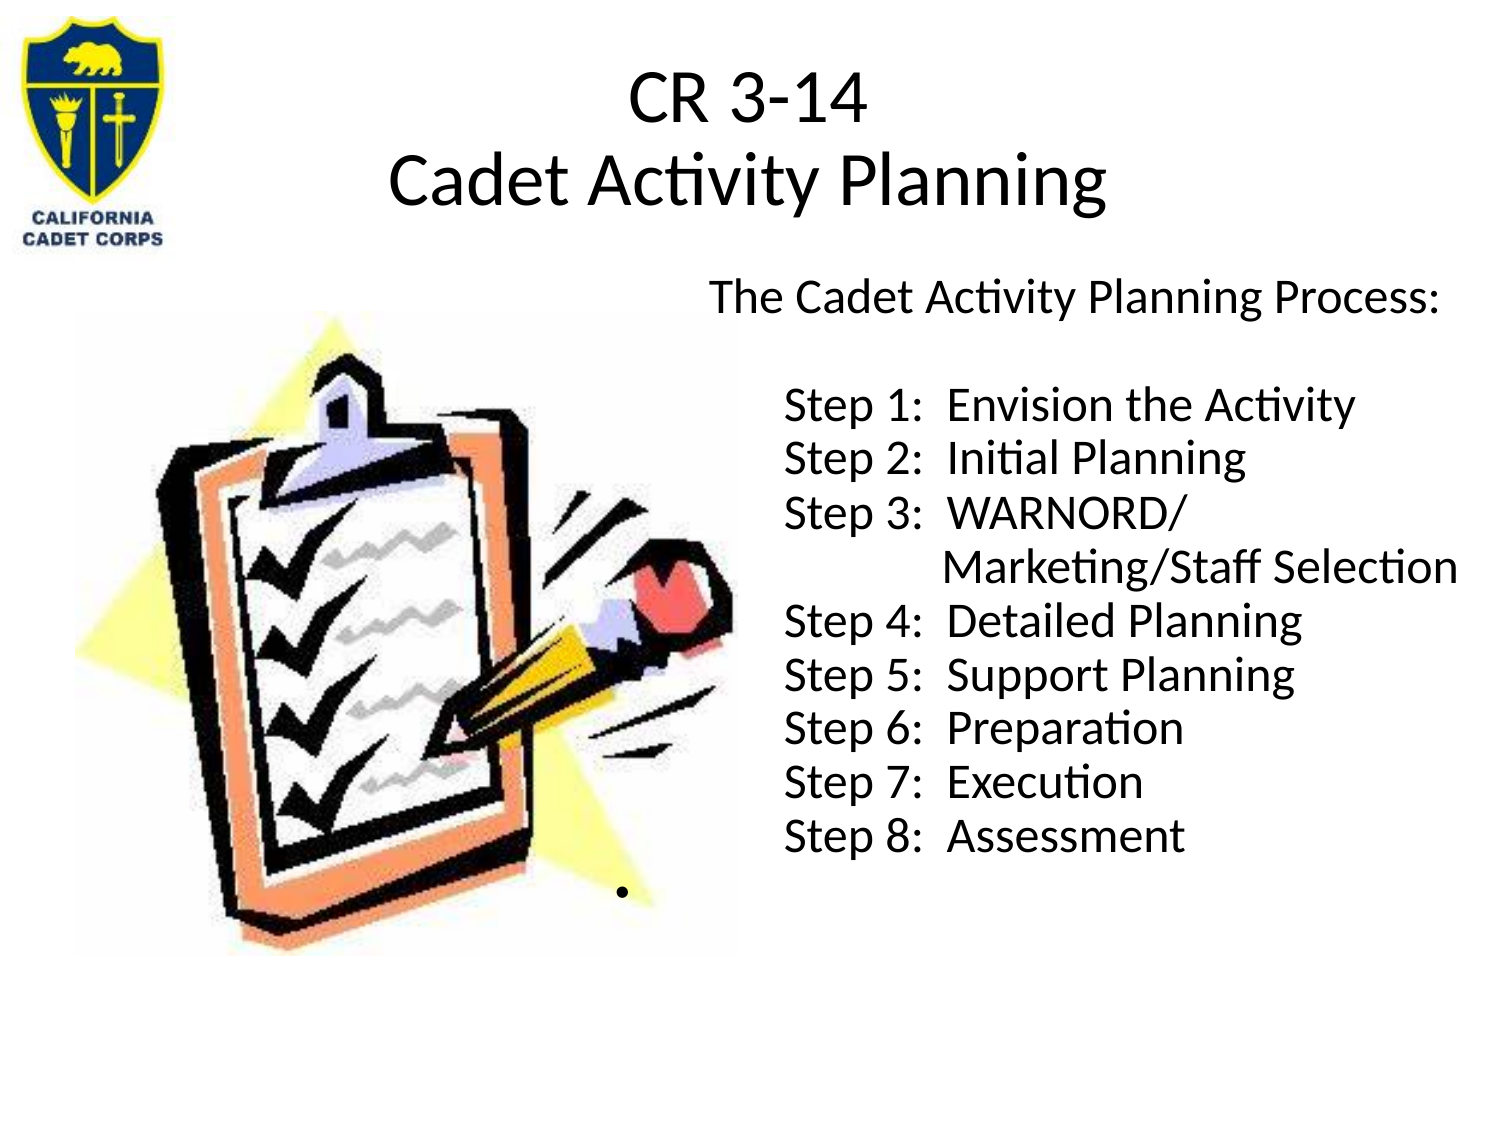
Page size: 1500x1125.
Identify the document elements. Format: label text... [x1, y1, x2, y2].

picture [0, 16, 186, 261]
title CR 3-14 Cadet Activity Planning [186, 45, 1312, 233]
list The Cadet Activity Planning Process: Step 1: Envision the Activity Step 2: Initial Planning Step 3: WARNORD/ Marketing/Staff Selection Step 4: Detailed Planning Step 5: Support Planning Step 6: Preparation Step 7: Execution Step 8: Assessment [600, 262, 1500, 1005]
picture [74, 311, 738, 956]
